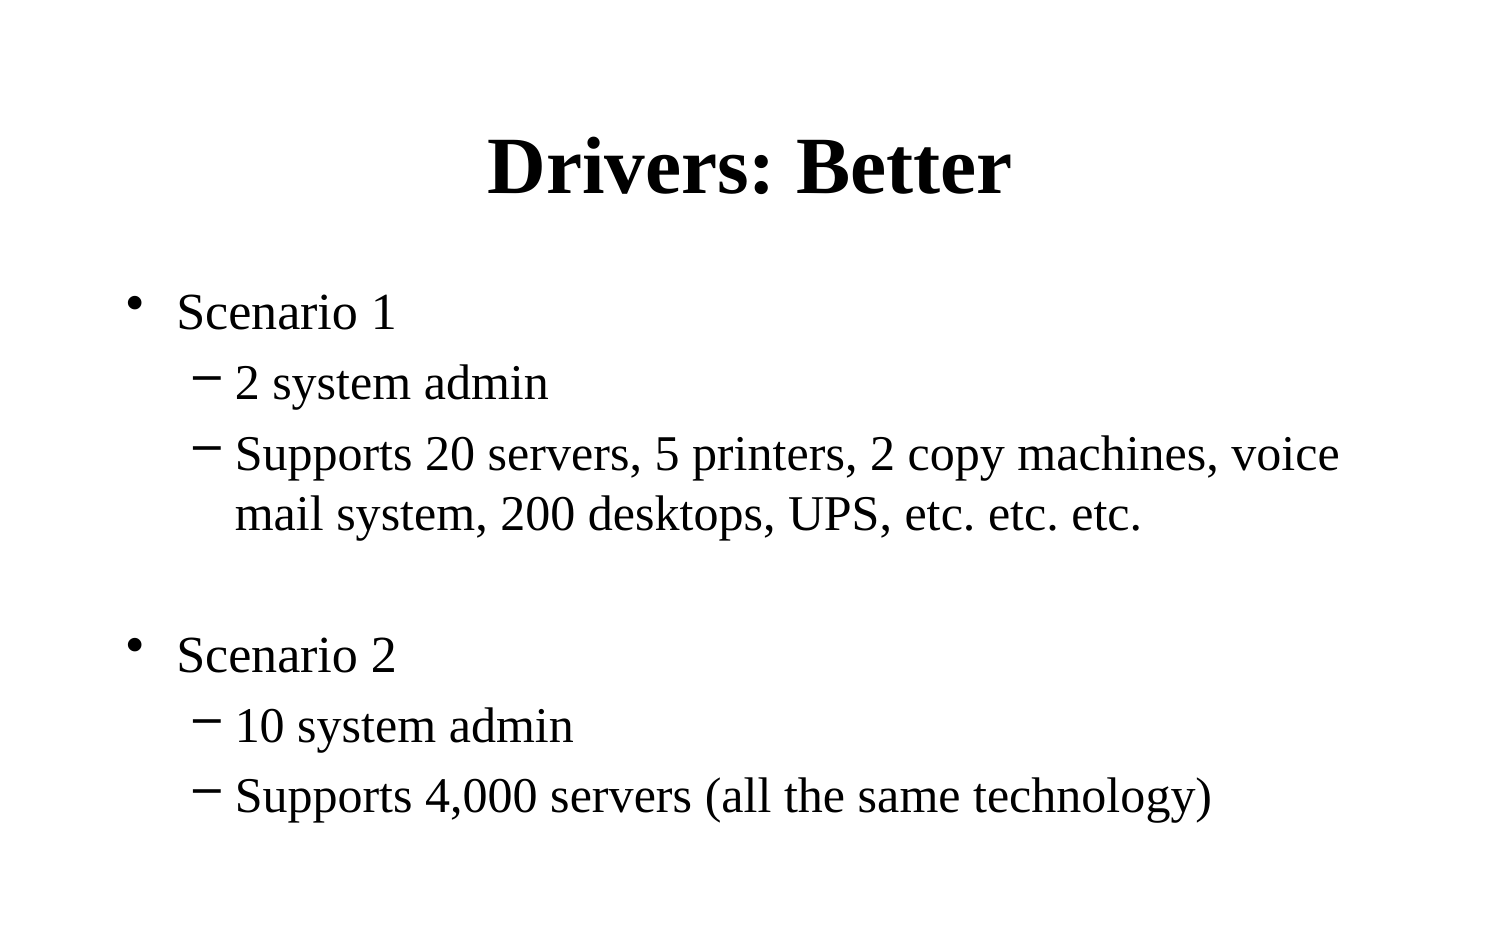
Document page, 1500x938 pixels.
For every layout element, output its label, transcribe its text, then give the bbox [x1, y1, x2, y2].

title Drivers: Better [112, 82, 1388, 240]
list Scenario 1 2 system admin Supports 20 servers, 5 printers, 2 copy machines, voice mail system, 200 desktops, UPS, etc. etc. etc. Scenario 2 10 system admin Supports 4,000 servers (all the same technology) [112, 270, 1388, 834]
